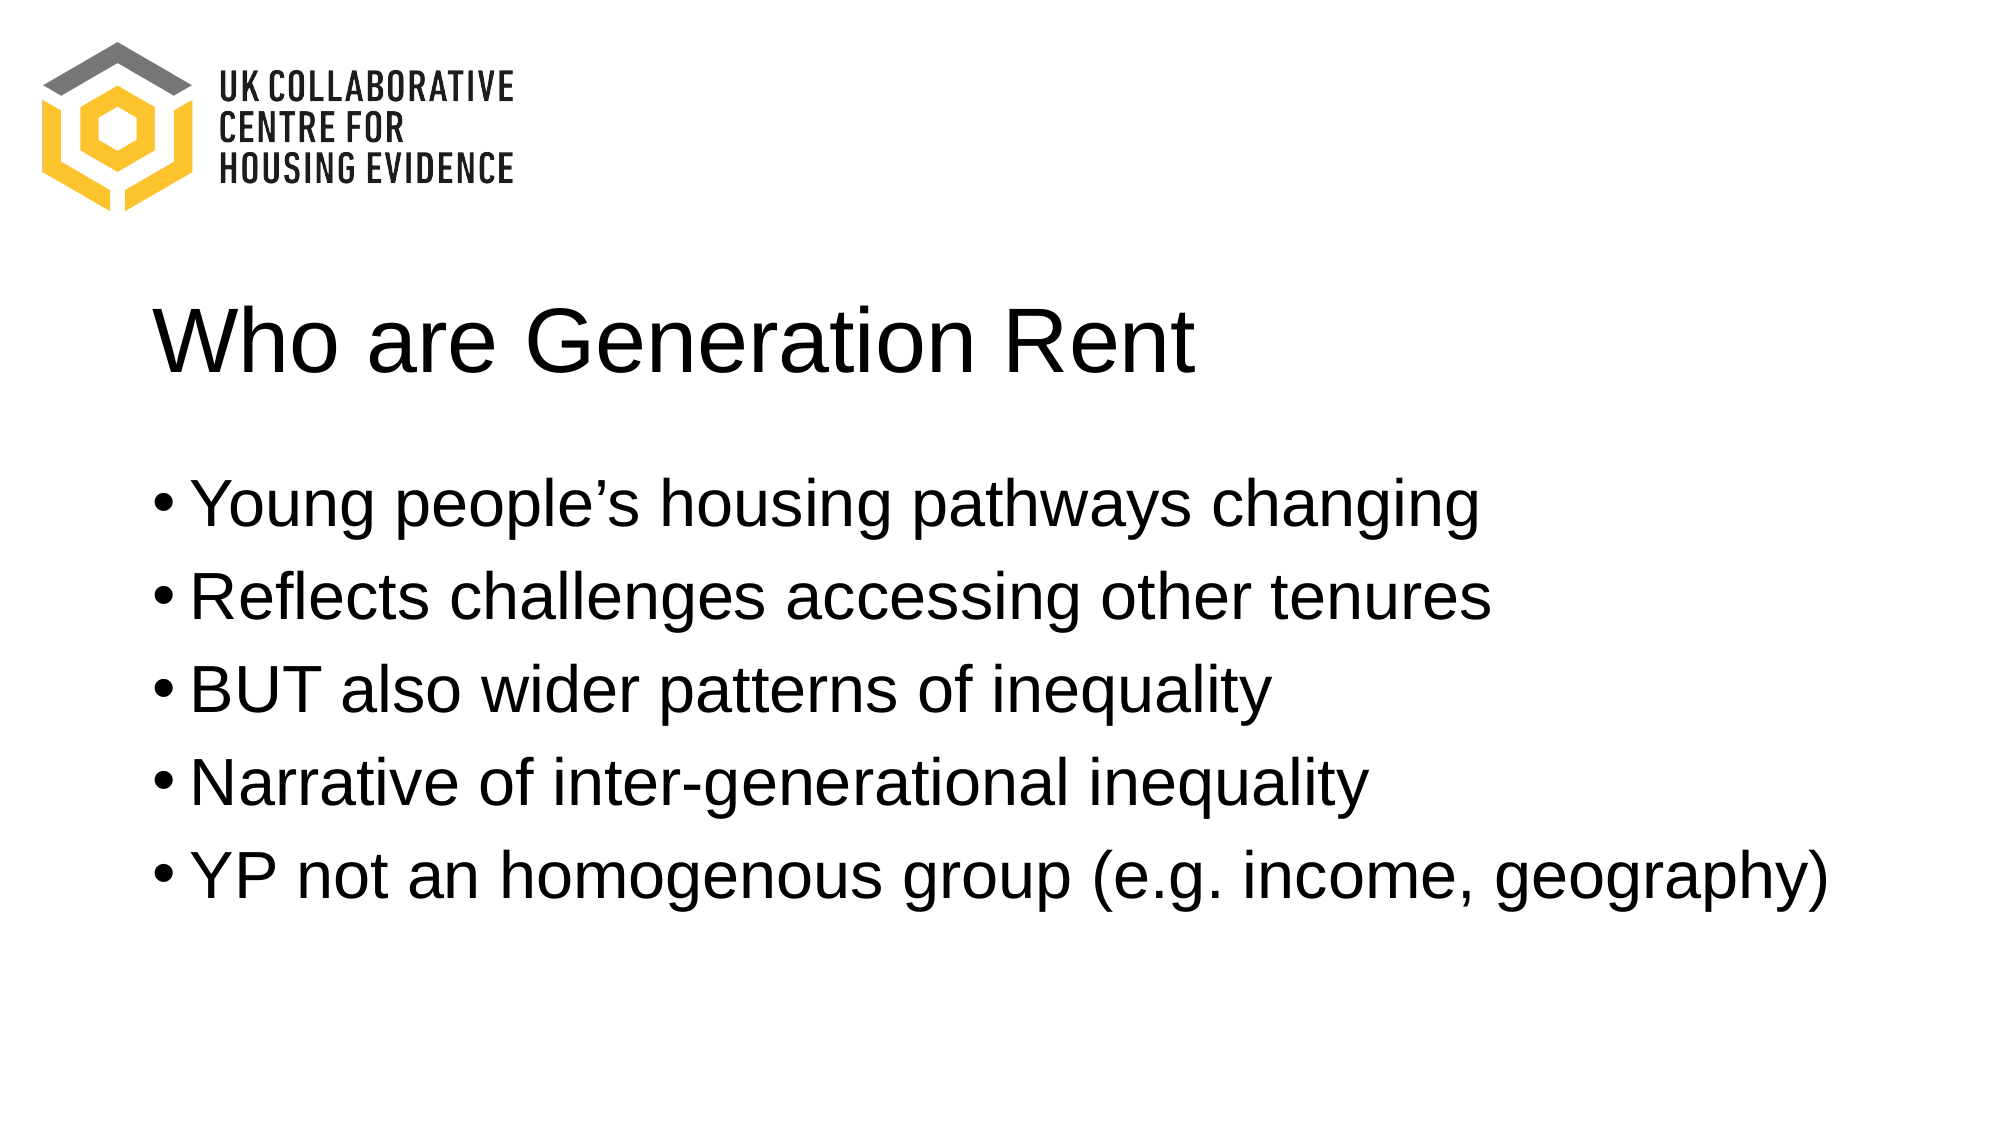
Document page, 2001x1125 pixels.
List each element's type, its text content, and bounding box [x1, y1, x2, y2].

picture [0, 0, 555, 254]
list Young people’s housing pathways changing Reflects challenges accessing other tenures BUT also wider patterns of inequality Narrative of inter-generational inequality YP not an homogenous group (e.g. income, geography) [137, 461, 1944, 1014]
title Who are Generation Rent [137, 234, 1863, 452]
